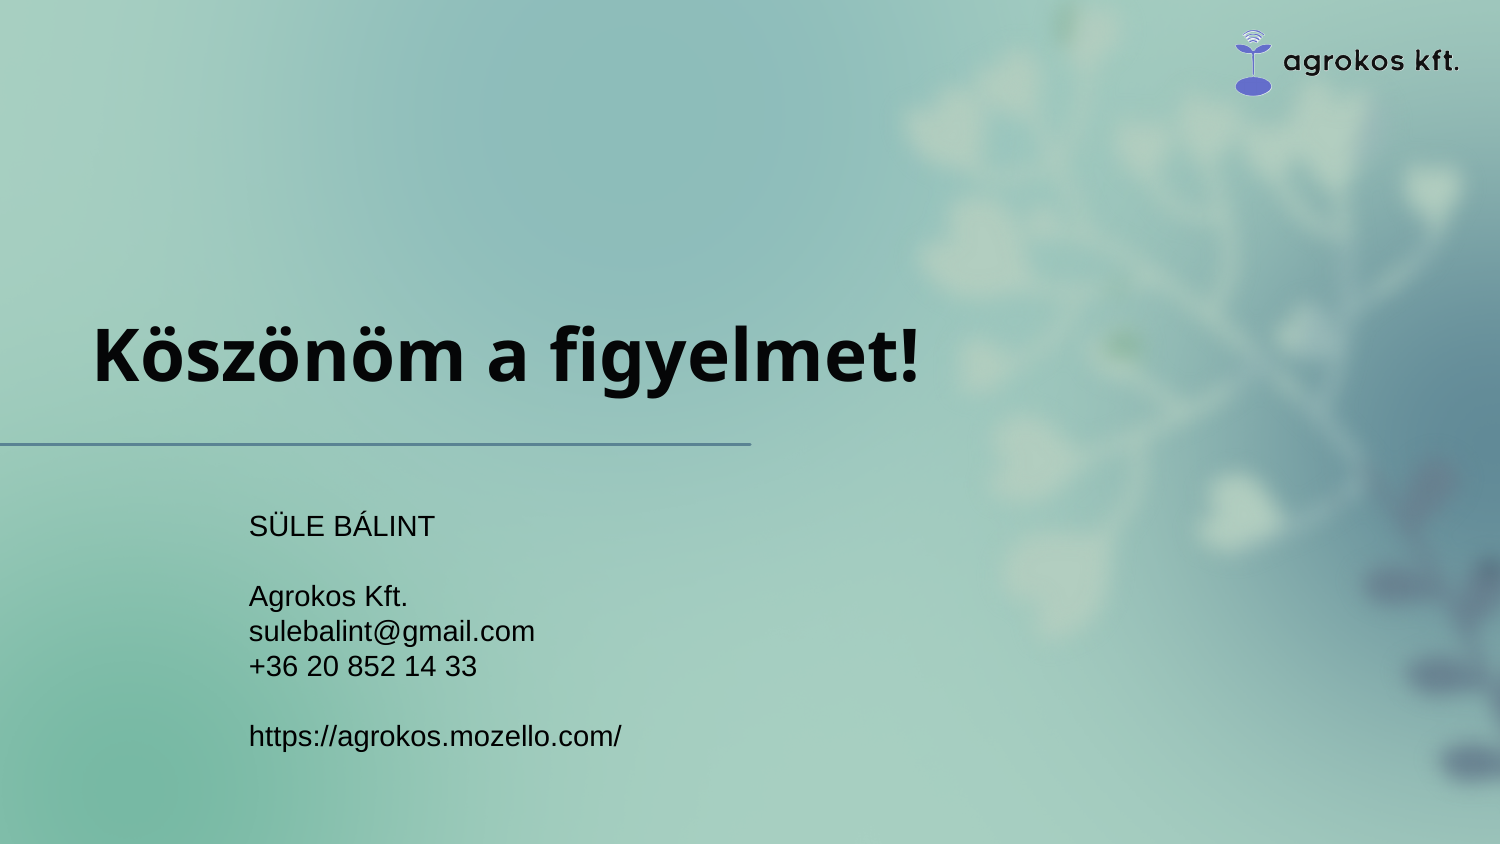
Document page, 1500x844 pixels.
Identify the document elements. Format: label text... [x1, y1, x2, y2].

text_box SÜLE BÁLINT Agrokos Kft. sulebalint@gmail.com +36 20 852 14 33 https://agrokos.mozello.com/ [234, 500, 1320, 795]
title Köszönöm a figyelmet! [76, 230, 1259, 411]
picture [0, 0, 1500, 844]
